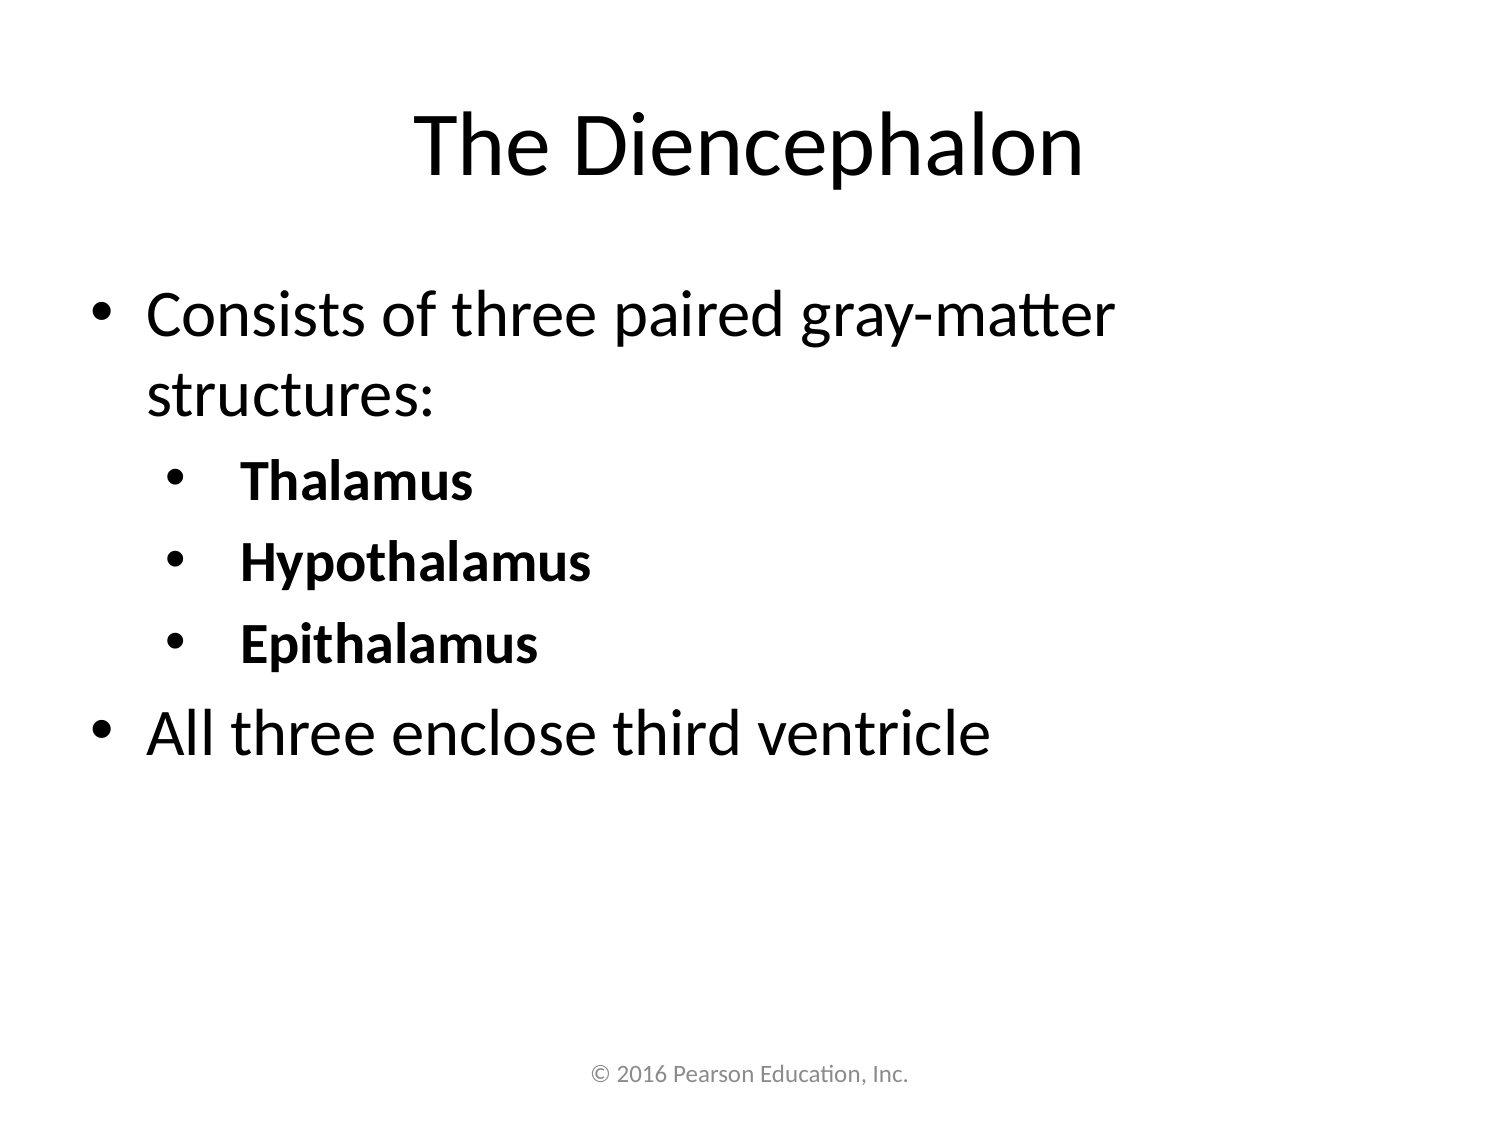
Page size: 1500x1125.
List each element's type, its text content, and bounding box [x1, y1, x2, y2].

title The Diencephalon [75, 45, 1425, 233]
list Consists of three paired gray-matter structures: Thalamus Hypothalamus Epithalamus All three enclose third ventricle [75, 262, 1425, 1005]
footer © 2016 Pearson Education, Inc. [512, 1042, 988, 1103]
